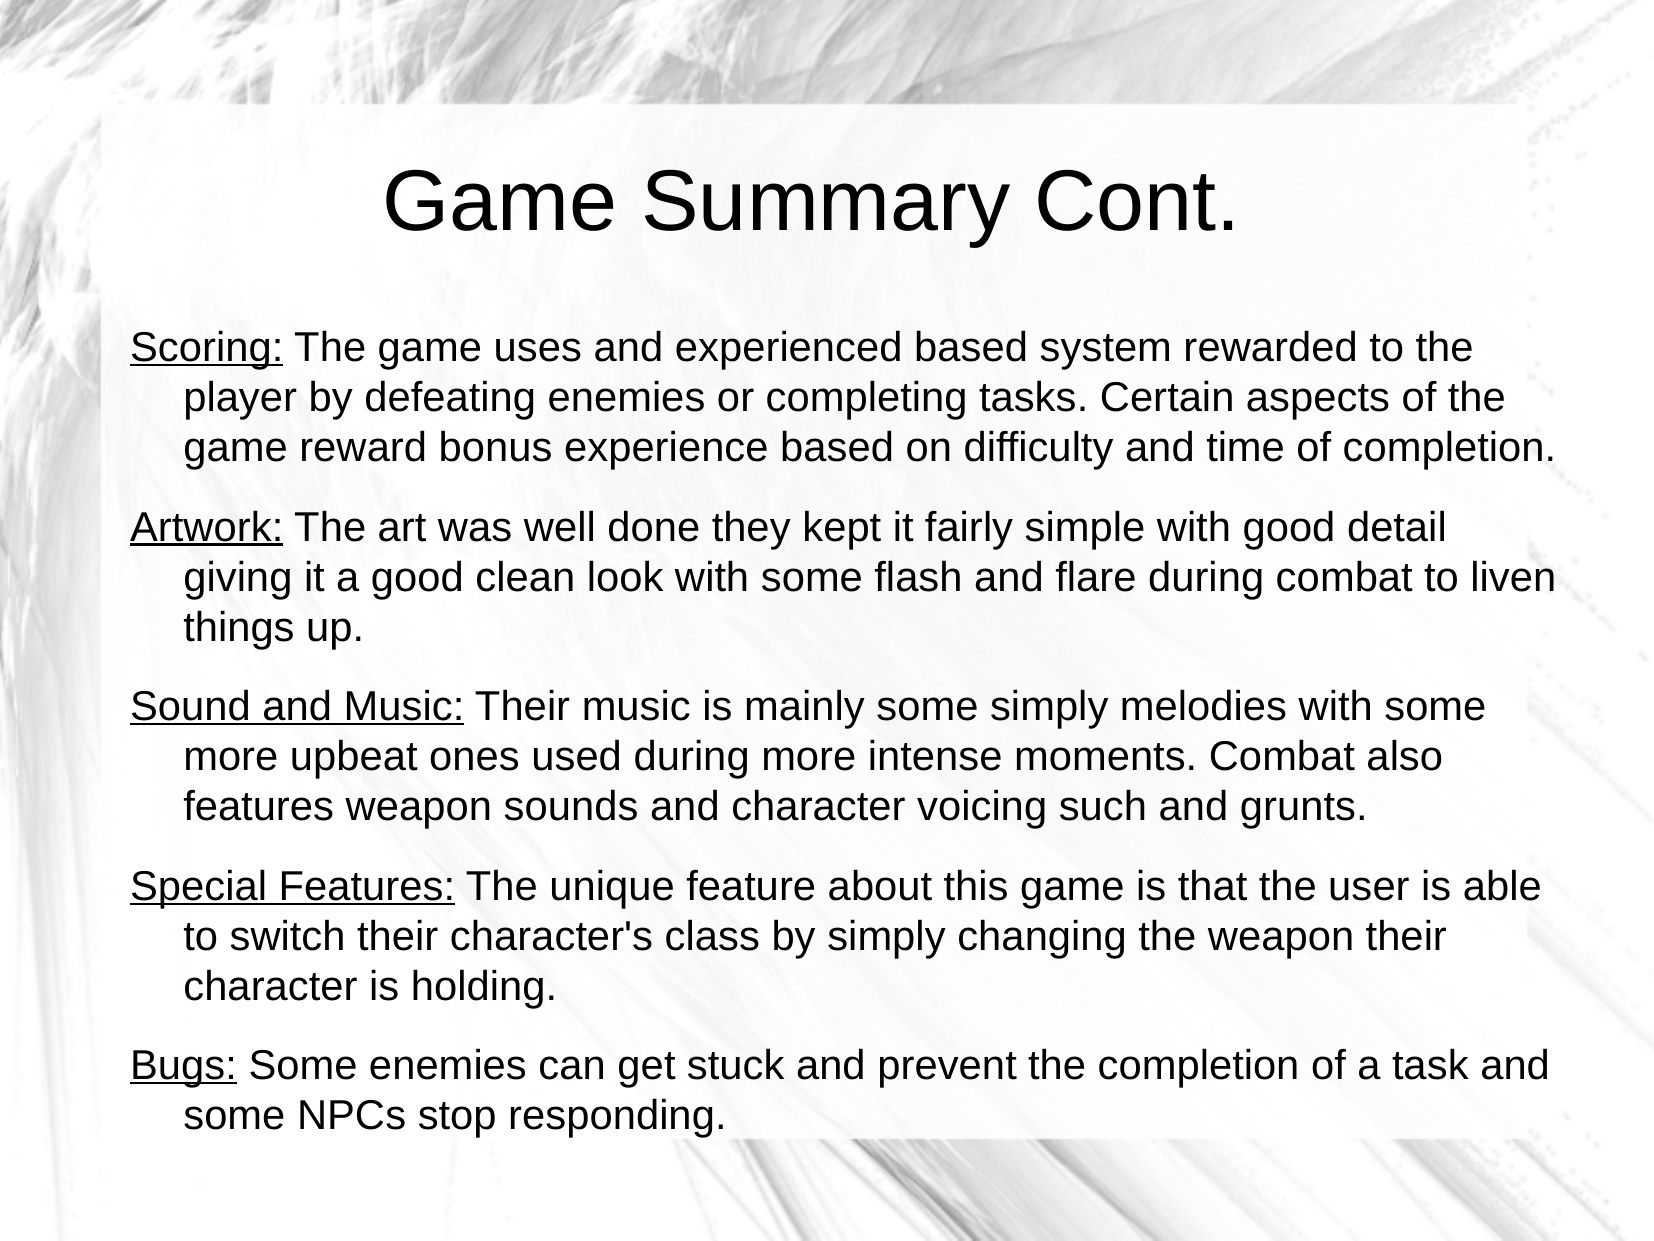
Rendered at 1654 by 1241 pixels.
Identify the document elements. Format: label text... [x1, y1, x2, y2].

picture [0, 0, 1654, 1241]
list Scoring: The game uses and experienced based system rewarded to the player by defeating enemies or completing tasks. Certain aspects of the game reward bonus experience based on difficulty and time of completion. Artwork: The art was well done they kept it fairly simple with good detail giving it a good clean look with some flash and flare during combat to liven things up. Sound and Music: Their music is mainly some simply melodies with some more upbeat ones used during more intense moments. Combat also features weapon sounds and character voicing such and grunts. Special Features: The unique feature about this game is that the user is able to switch their character's class by simply changing the weapon their character is holding. Bugs: Some enemies can get stuck and prevent the completion of a task and some NPCs stop responding. [112, 319, 1566, 1125]
title Game Summary Cont. [118, 112, 1506, 281]
